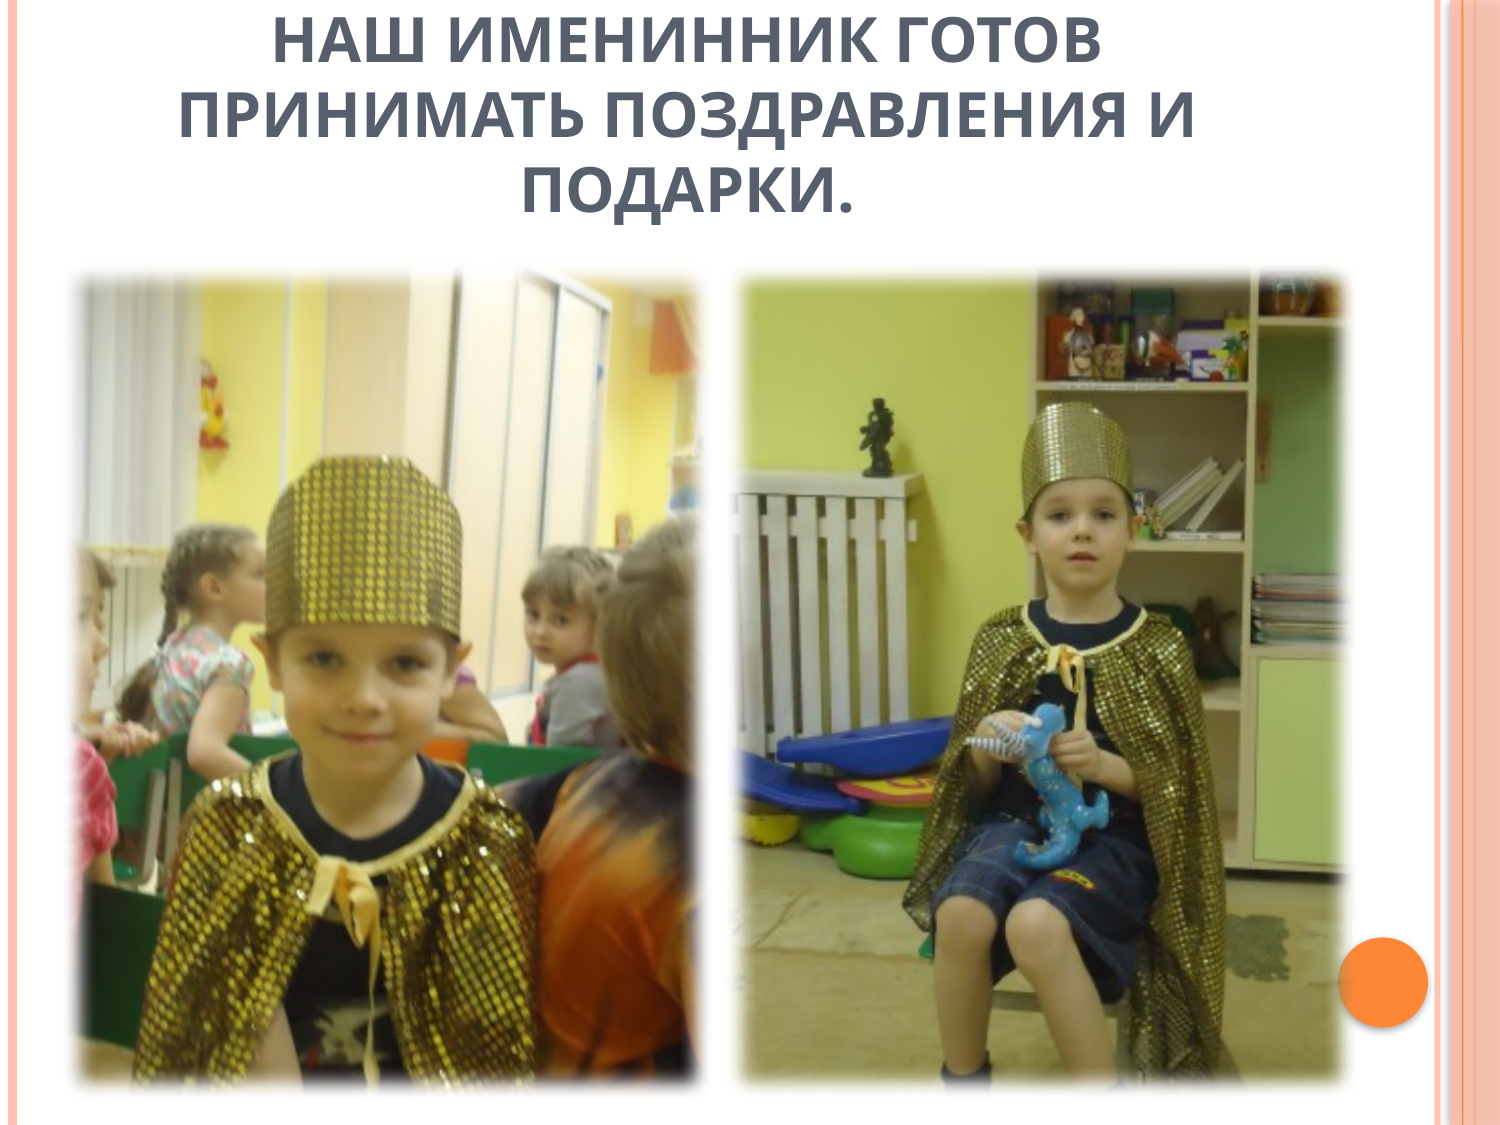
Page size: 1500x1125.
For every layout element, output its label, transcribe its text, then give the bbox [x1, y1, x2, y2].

picture [724, 261, 1357, 1101]
title Наш именинник готов принимать поздравления и подарки. [75, 45, 1300, 233]
picture [61, 261, 714, 1101]
